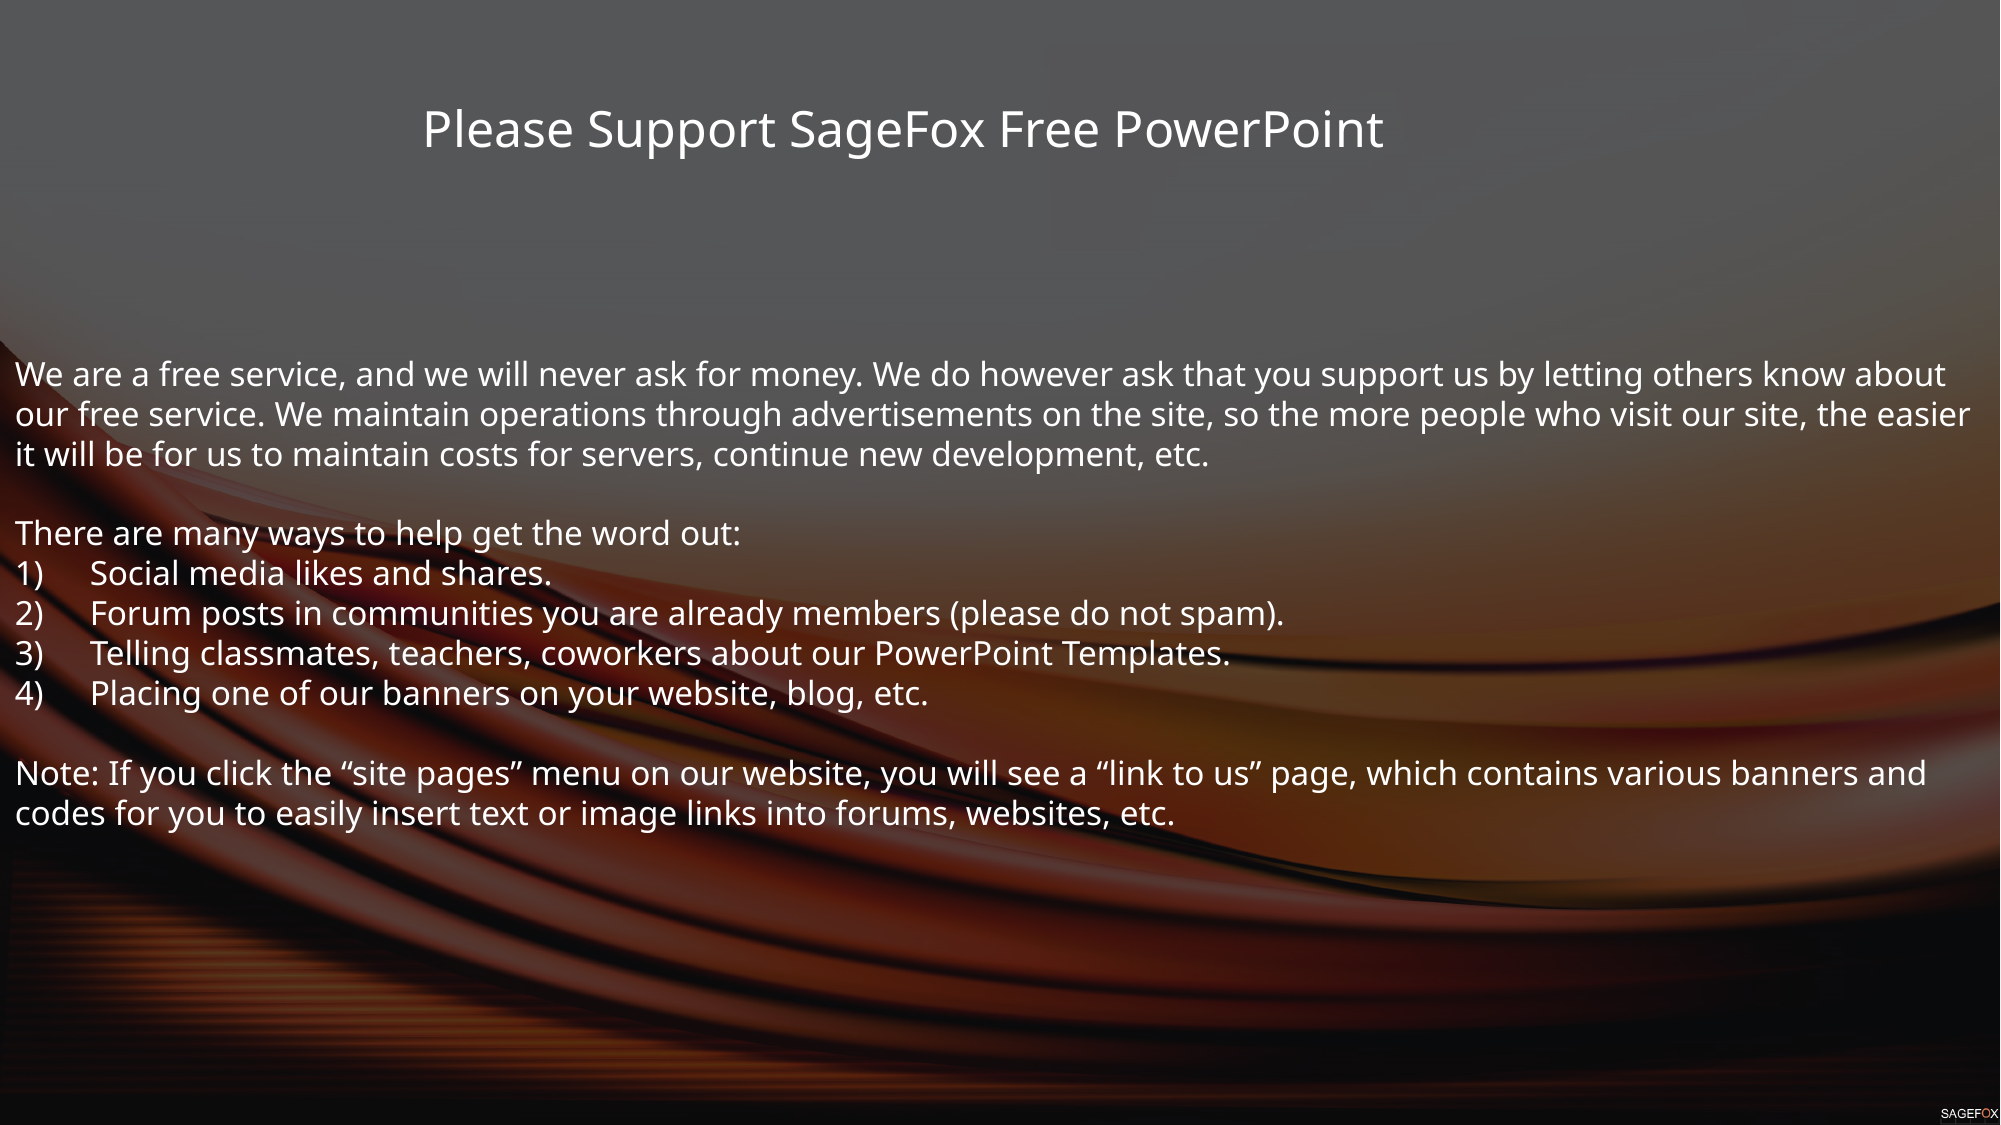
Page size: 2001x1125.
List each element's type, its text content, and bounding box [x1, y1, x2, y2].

text_box We are a free service, and we will never ask for money. We do however ask that you support us by letting others know about our free service. We maintain operations through advertisements on the site, so the more people who visit our site, the easier it will be for us to maintain costs for servers, continue new development, etc. There are many ways to help get the word out: Social media likes and shares. Forum posts in communities you are already members (please do not spam). Telling classmates, teachers, coworkers about our PowerPoint Templates. Placing one of our banners on your website, blog, etc. Note: If you click the “site pages” menu on our website, you will see a “link to us” page, which contains various banners and codes for you to easily insert text or image links into forums, websites, etc. [0, 0, 2000, 1125]
title Please Support SageFox Free PowerPoint [363, 72, 1444, 190]
